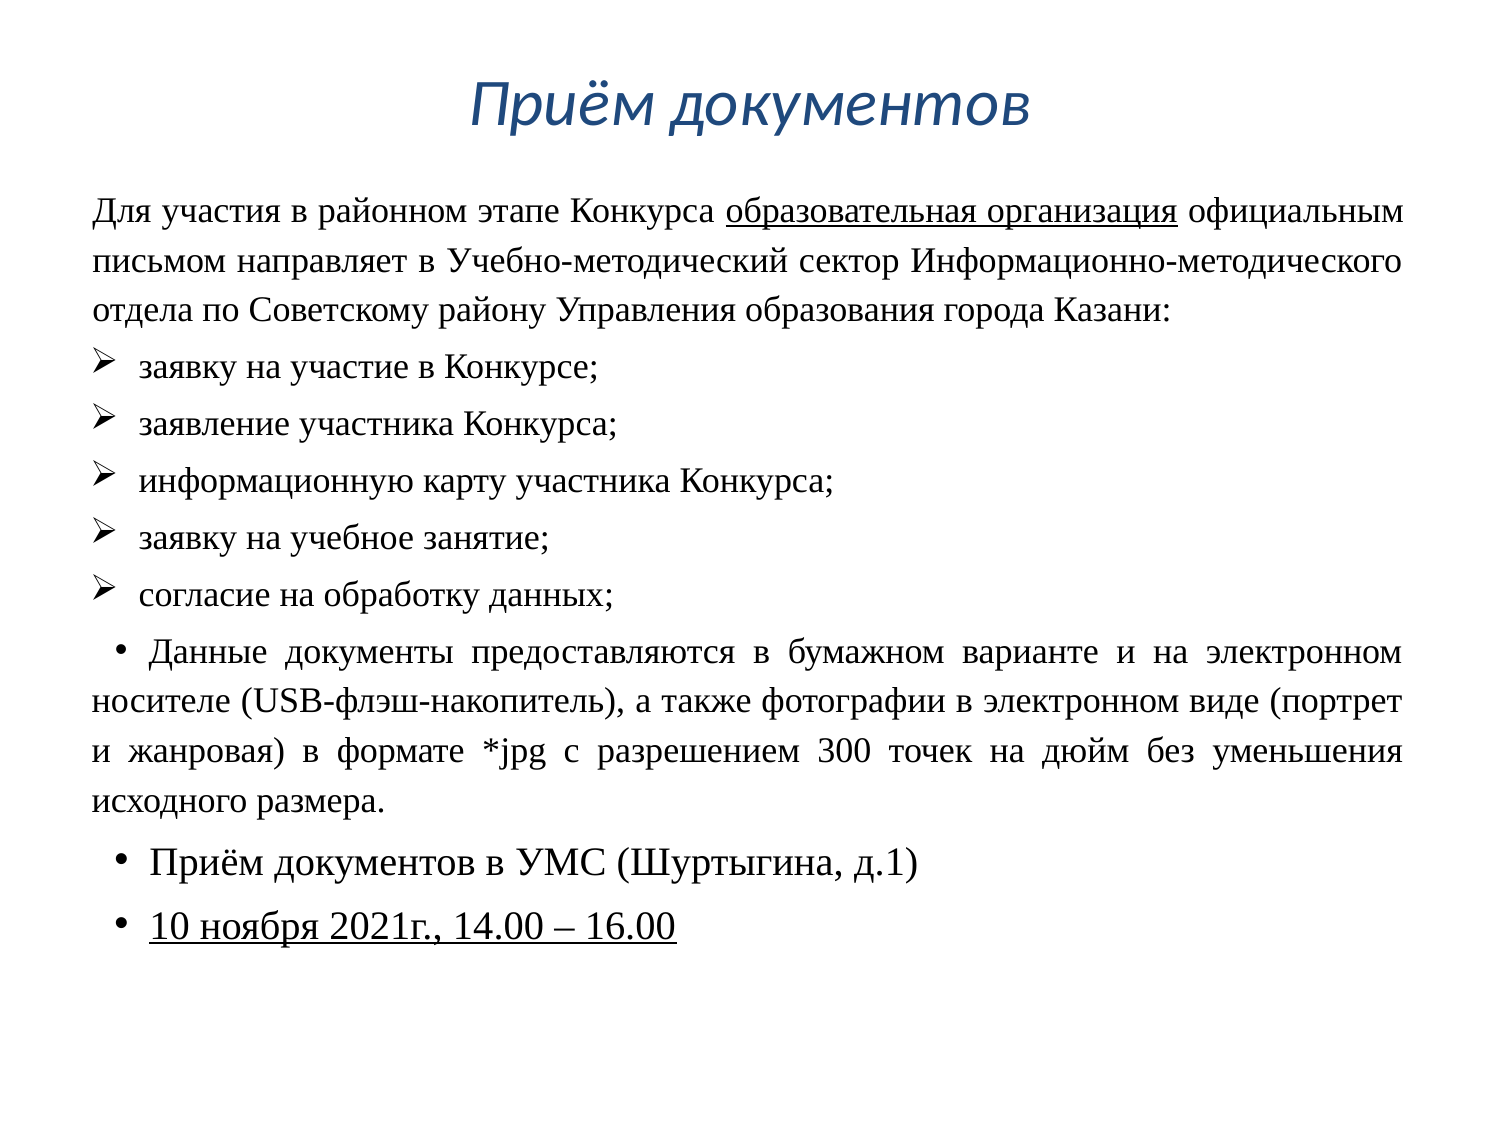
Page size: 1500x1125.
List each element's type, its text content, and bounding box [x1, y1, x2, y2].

title Приём документов [75, 45, 1425, 172]
list Для участия в районном этапе Конкурса образовательная организация официальным письмом направляет в Учебно-методический сектор Информационно-методического отдела по Советскому району Управления образования города Казани: заявку на участие в Конкурсе; заявление участника Конкурса; информационную карту участника Конкурса; заявку на учебное занятие; согласие на обработку данных; Данные документы предоставляются в бумажном варианте и на электронном носителе (USB-флэш-накопитель), а также фотографии в электронном виде (портрет и жанровая) в формате *jpg с разрешением 300 точек на дюйм без уменьшения исходного размера. Приём документов в УМС (Шуртыгина, д.1) 10 ноября 2021г., 14.00 – 16.00 [75, 172, 1425, 1005]
